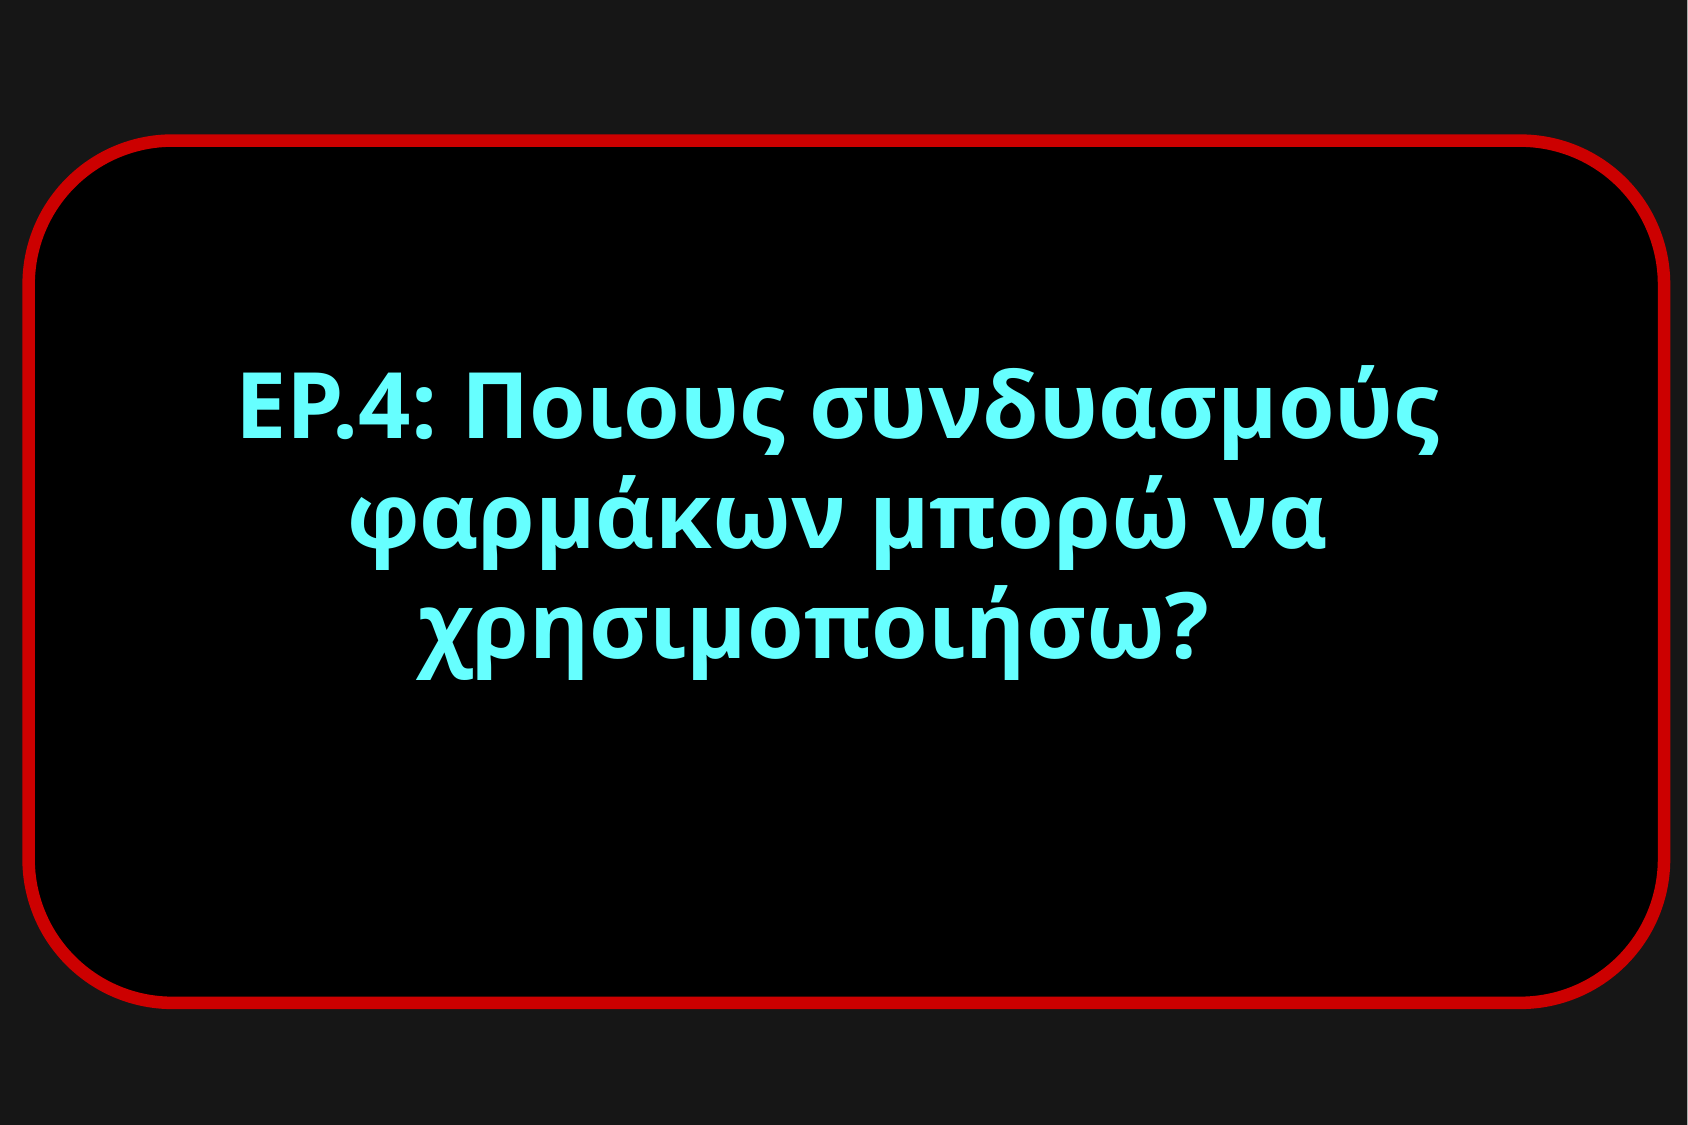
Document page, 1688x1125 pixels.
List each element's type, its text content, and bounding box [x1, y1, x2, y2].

text_box [28, 140, 1665, 1003]
text_box ΕΡ.4: Ποιους συνδυασμούς φαρμάκων μπορώ να χρησιμοποιήσω? [105, 339, 1571, 685]
